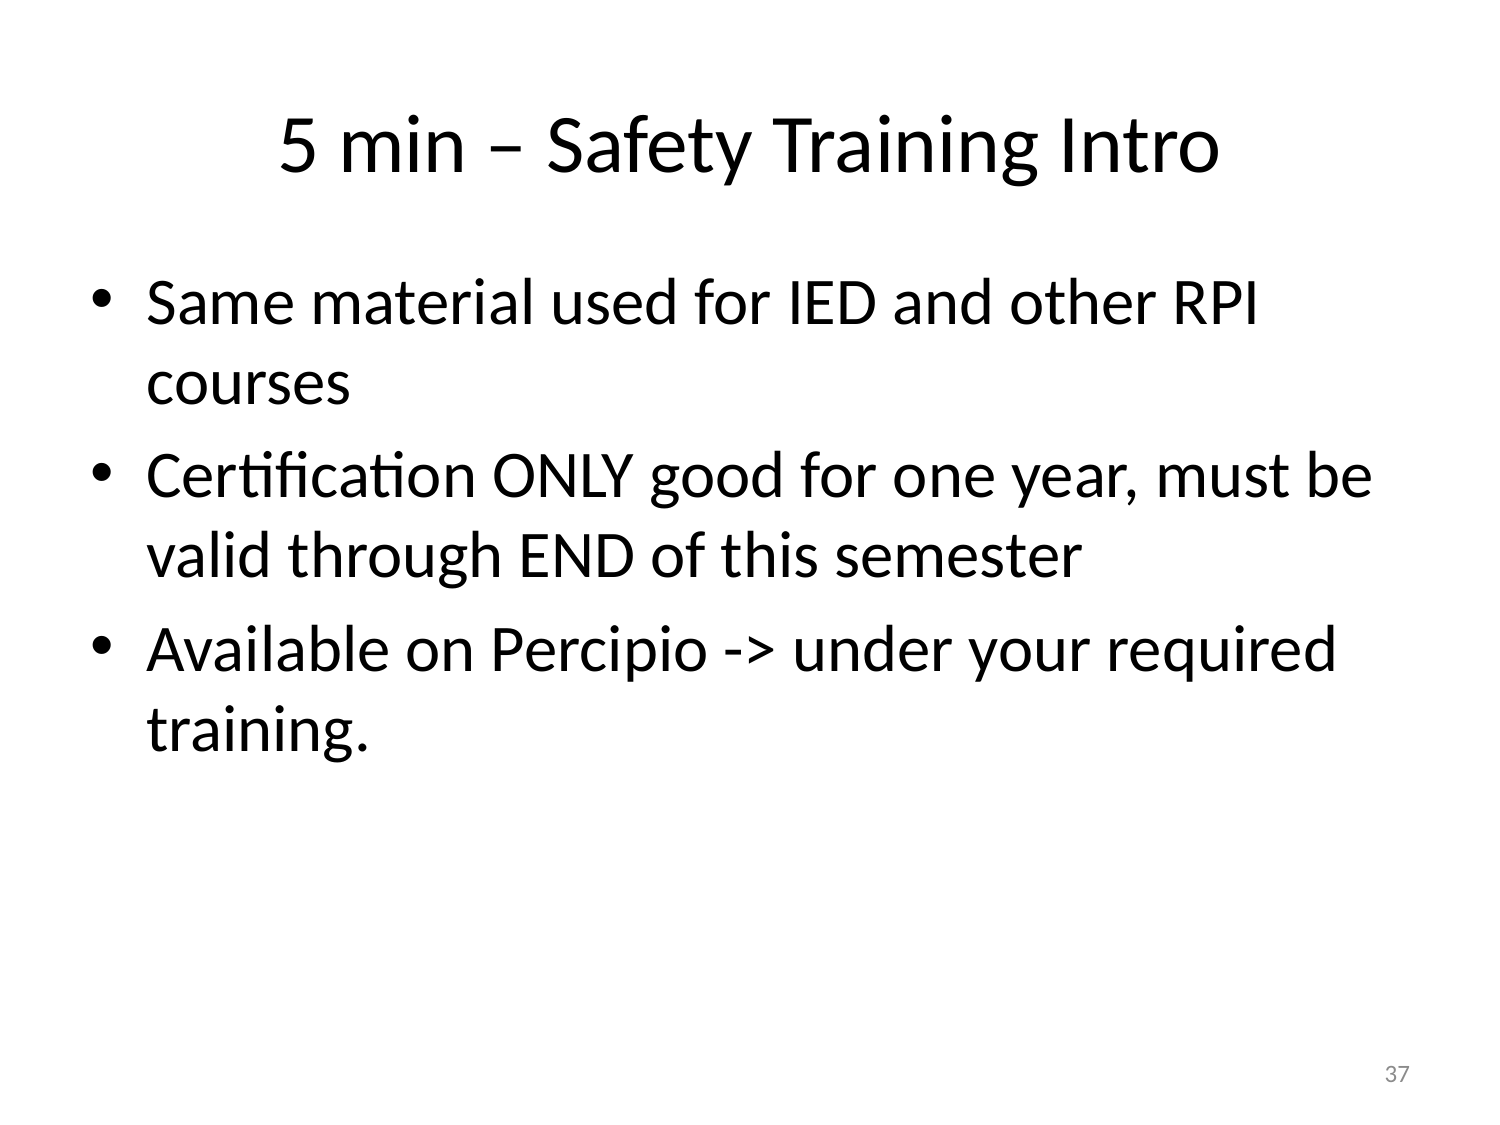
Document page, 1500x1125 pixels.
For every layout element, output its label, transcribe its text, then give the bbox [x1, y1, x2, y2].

list Same material used for IED and other RPI courses Certification ONLY good for one year, must be valid through END of this semester Available on Percipio -> under your required training. [75, 249, 1425, 993]
slide_number 37 [1074, 1042, 1425, 1103]
title 5 min – Safety Training Intro [75, 45, 1425, 233]
